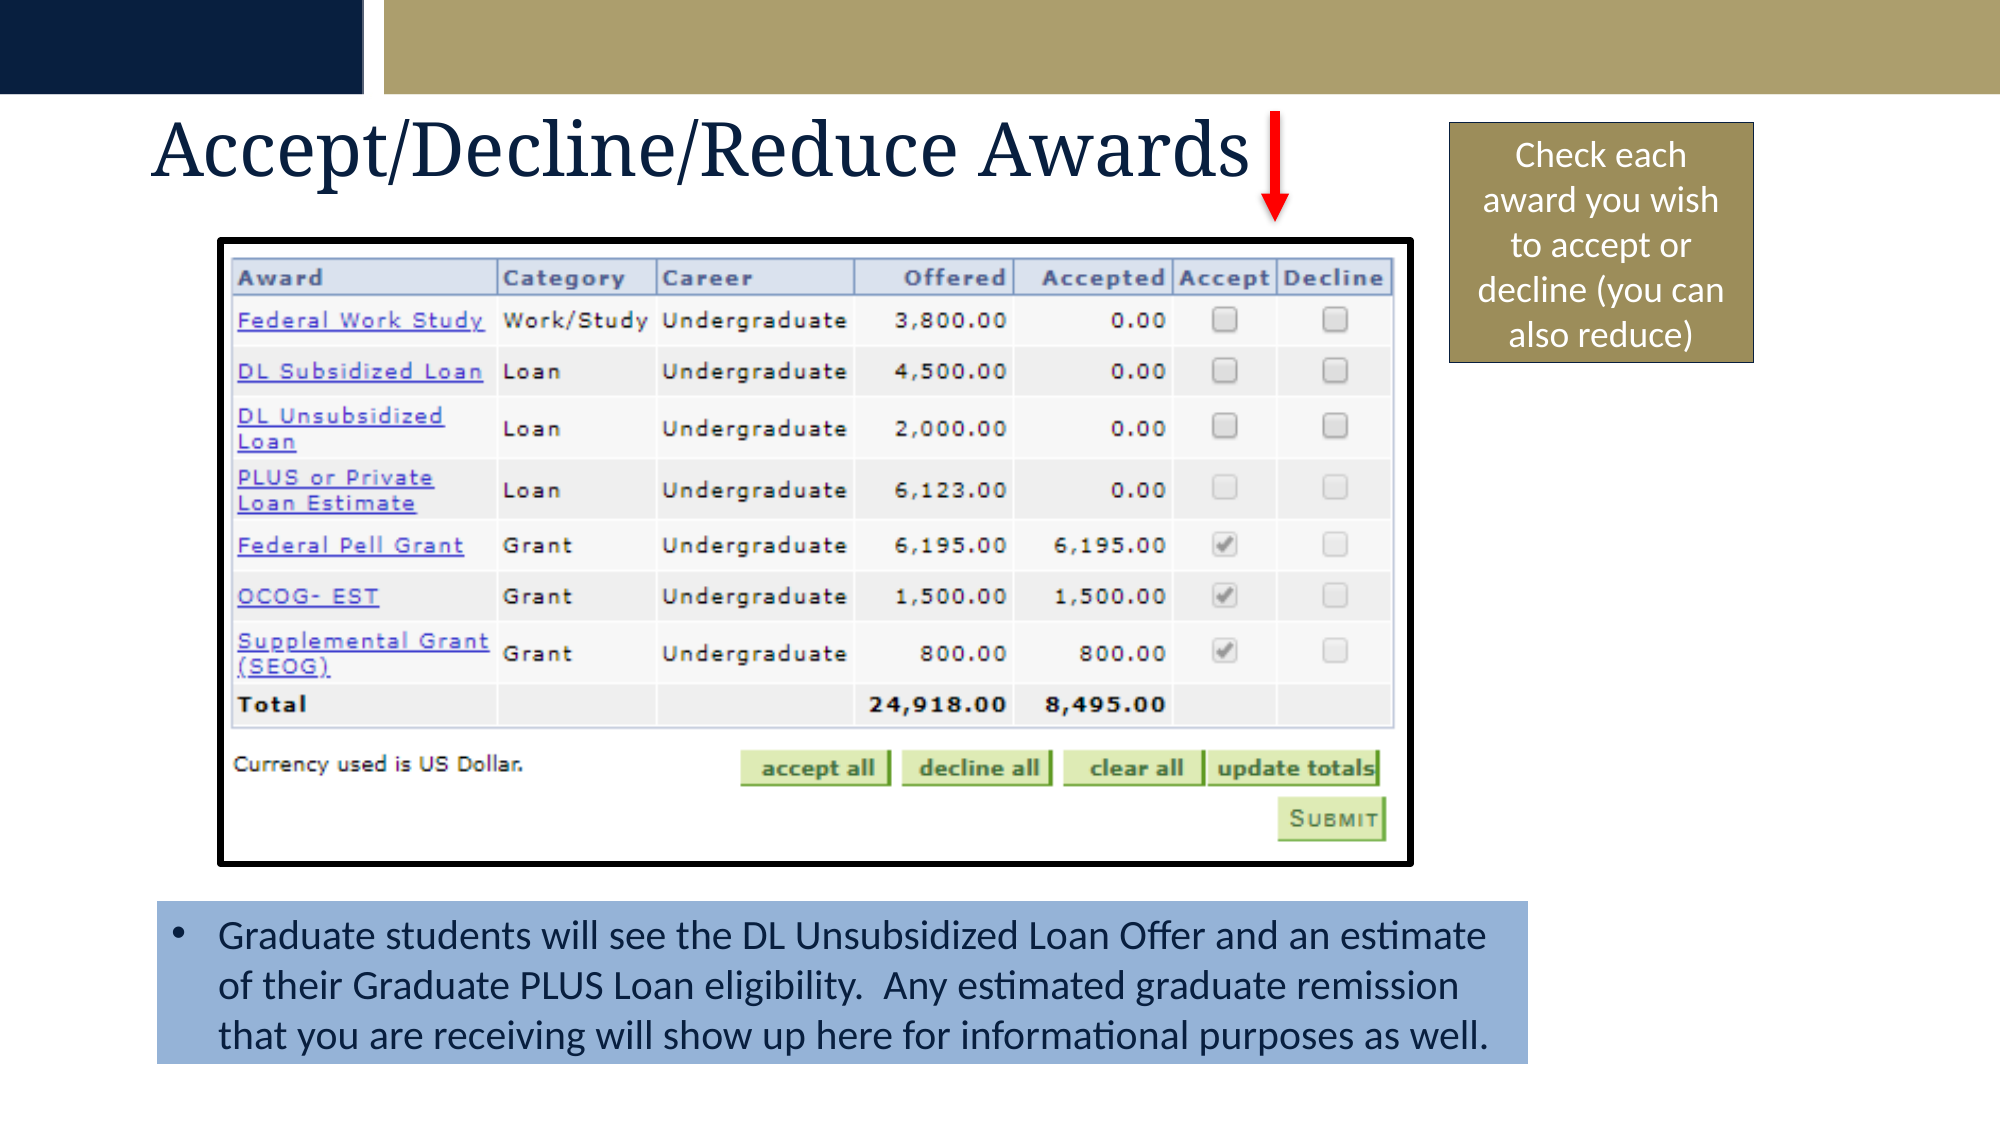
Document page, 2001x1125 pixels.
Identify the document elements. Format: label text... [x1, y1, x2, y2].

picture [0, 0, 2000, 861]
text_box Graduate students will see the DL Unsubsidized Loan Offer and an estimate of their Graduate PLUS Loan eligibility. Any estimated graduate remission that you are receiving will show up here for informational purposes as well. [156, 900, 1529, 1065]
